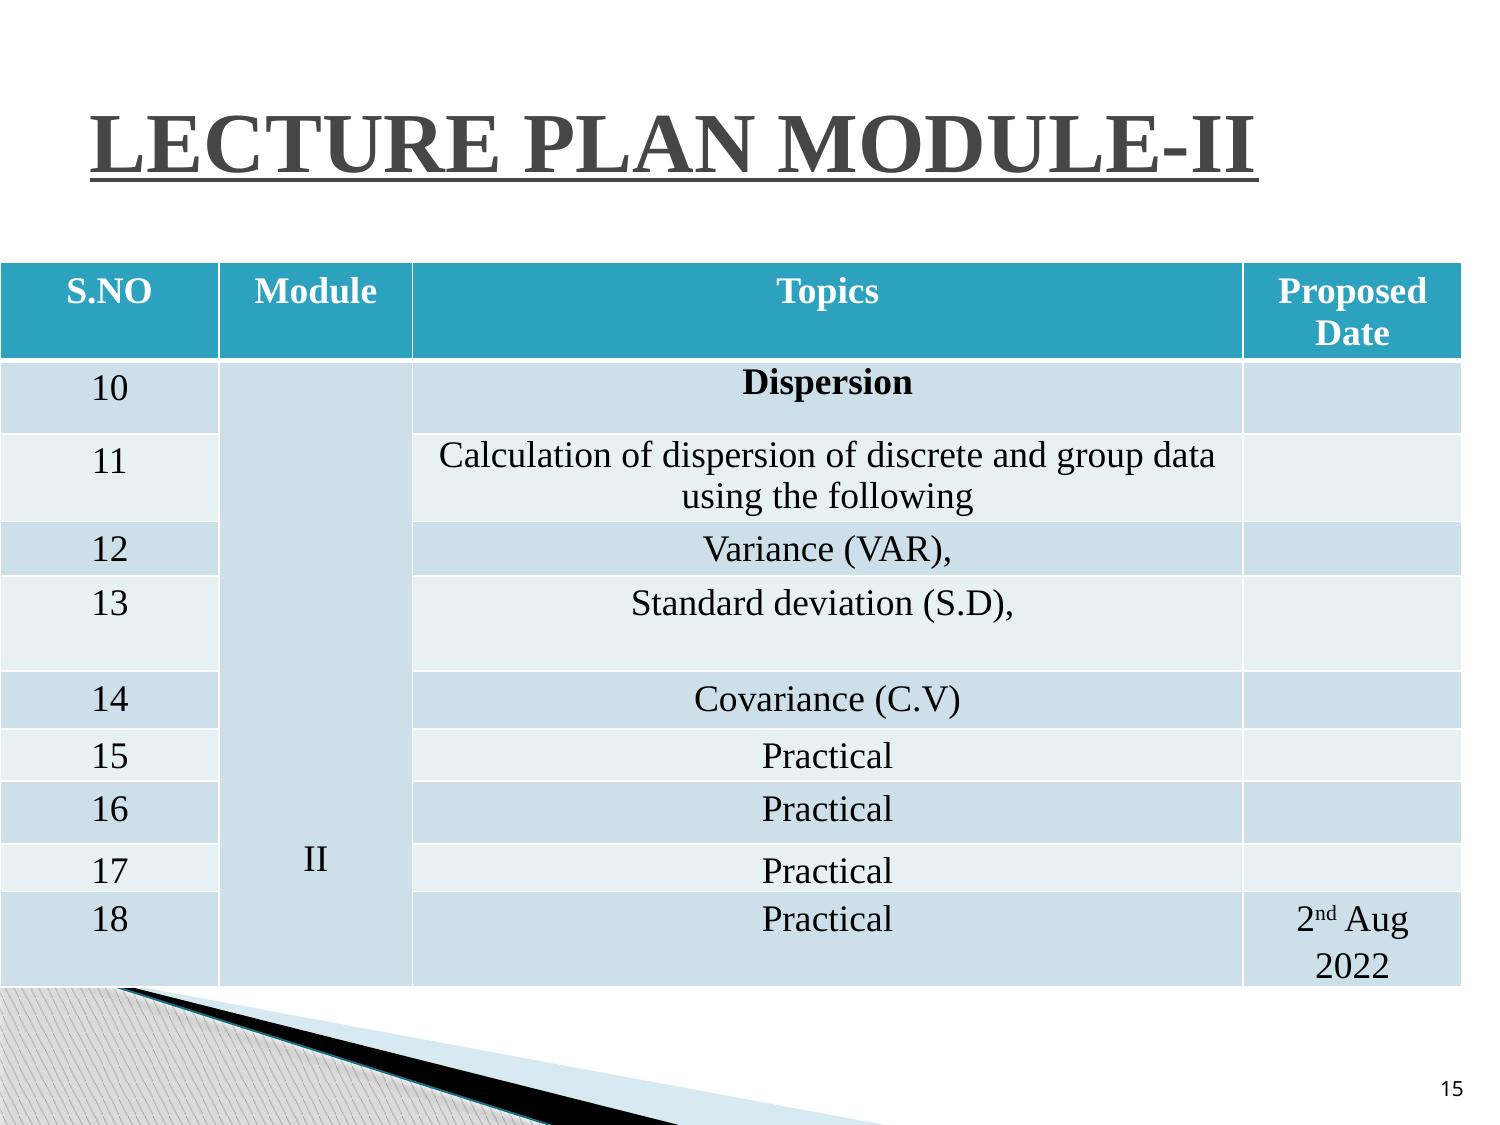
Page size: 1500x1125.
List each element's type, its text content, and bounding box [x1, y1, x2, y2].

table_cell 14 [1, 672, 218, 728]
table_cell Standard deviation (S.D), [413, 577, 1242, 670]
table_cell 13 [1, 577, 218, 670]
table_cell Covariance (C.V) [413, 672, 1242, 728]
table_cell 18 [1, 892, 218, 986]
table_cell II [220, 363, 412, 986]
table_cell Dispersion [413, 363, 1242, 433]
table_cell [1244, 577, 1461, 670]
table_cell [1244, 363, 1461, 433]
title LECTURE PLAN MODULE-II [75, 45, 1425, 233]
table_cell 16 [1, 782, 218, 843]
table_cell Practical [413, 845, 1242, 891]
table_cell 12 [1, 522, 218, 575]
table_cell 11 [1, 435, 218, 521]
table_cell [1244, 522, 1461, 575]
table_cell [1244, 435, 1461, 521]
slide_number 15 [1418, 1051, 1479, 1112]
table_header Proposed Date [1244, 263, 1461, 358]
table_cell Practical [413, 892, 1242, 986]
table_header S.NO [1, 263, 218, 358]
table_cell Practical [413, 730, 1242, 780]
table_header Module [220, 263, 412, 358]
table_cell [1244, 782, 1461, 843]
table_cell [1244, 845, 1461, 891]
table_cell Calculation of dispersion of discrete and group data using the following [413, 435, 1242, 521]
table_cell [1244, 730, 1461, 780]
table_cell [1244, 672, 1461, 728]
table_cell 10 [1, 363, 218, 433]
table_cell Variance (VAR), [413, 522, 1242, 575]
table_header Topics [413, 263, 1242, 358]
table_cell 15 [1, 730, 218, 780]
table_cell 17 [1, 845, 218, 891]
table_cell Practical [413, 782, 1242, 843]
table_cell 2nd Aug 2022 [1244, 892, 1461, 986]
